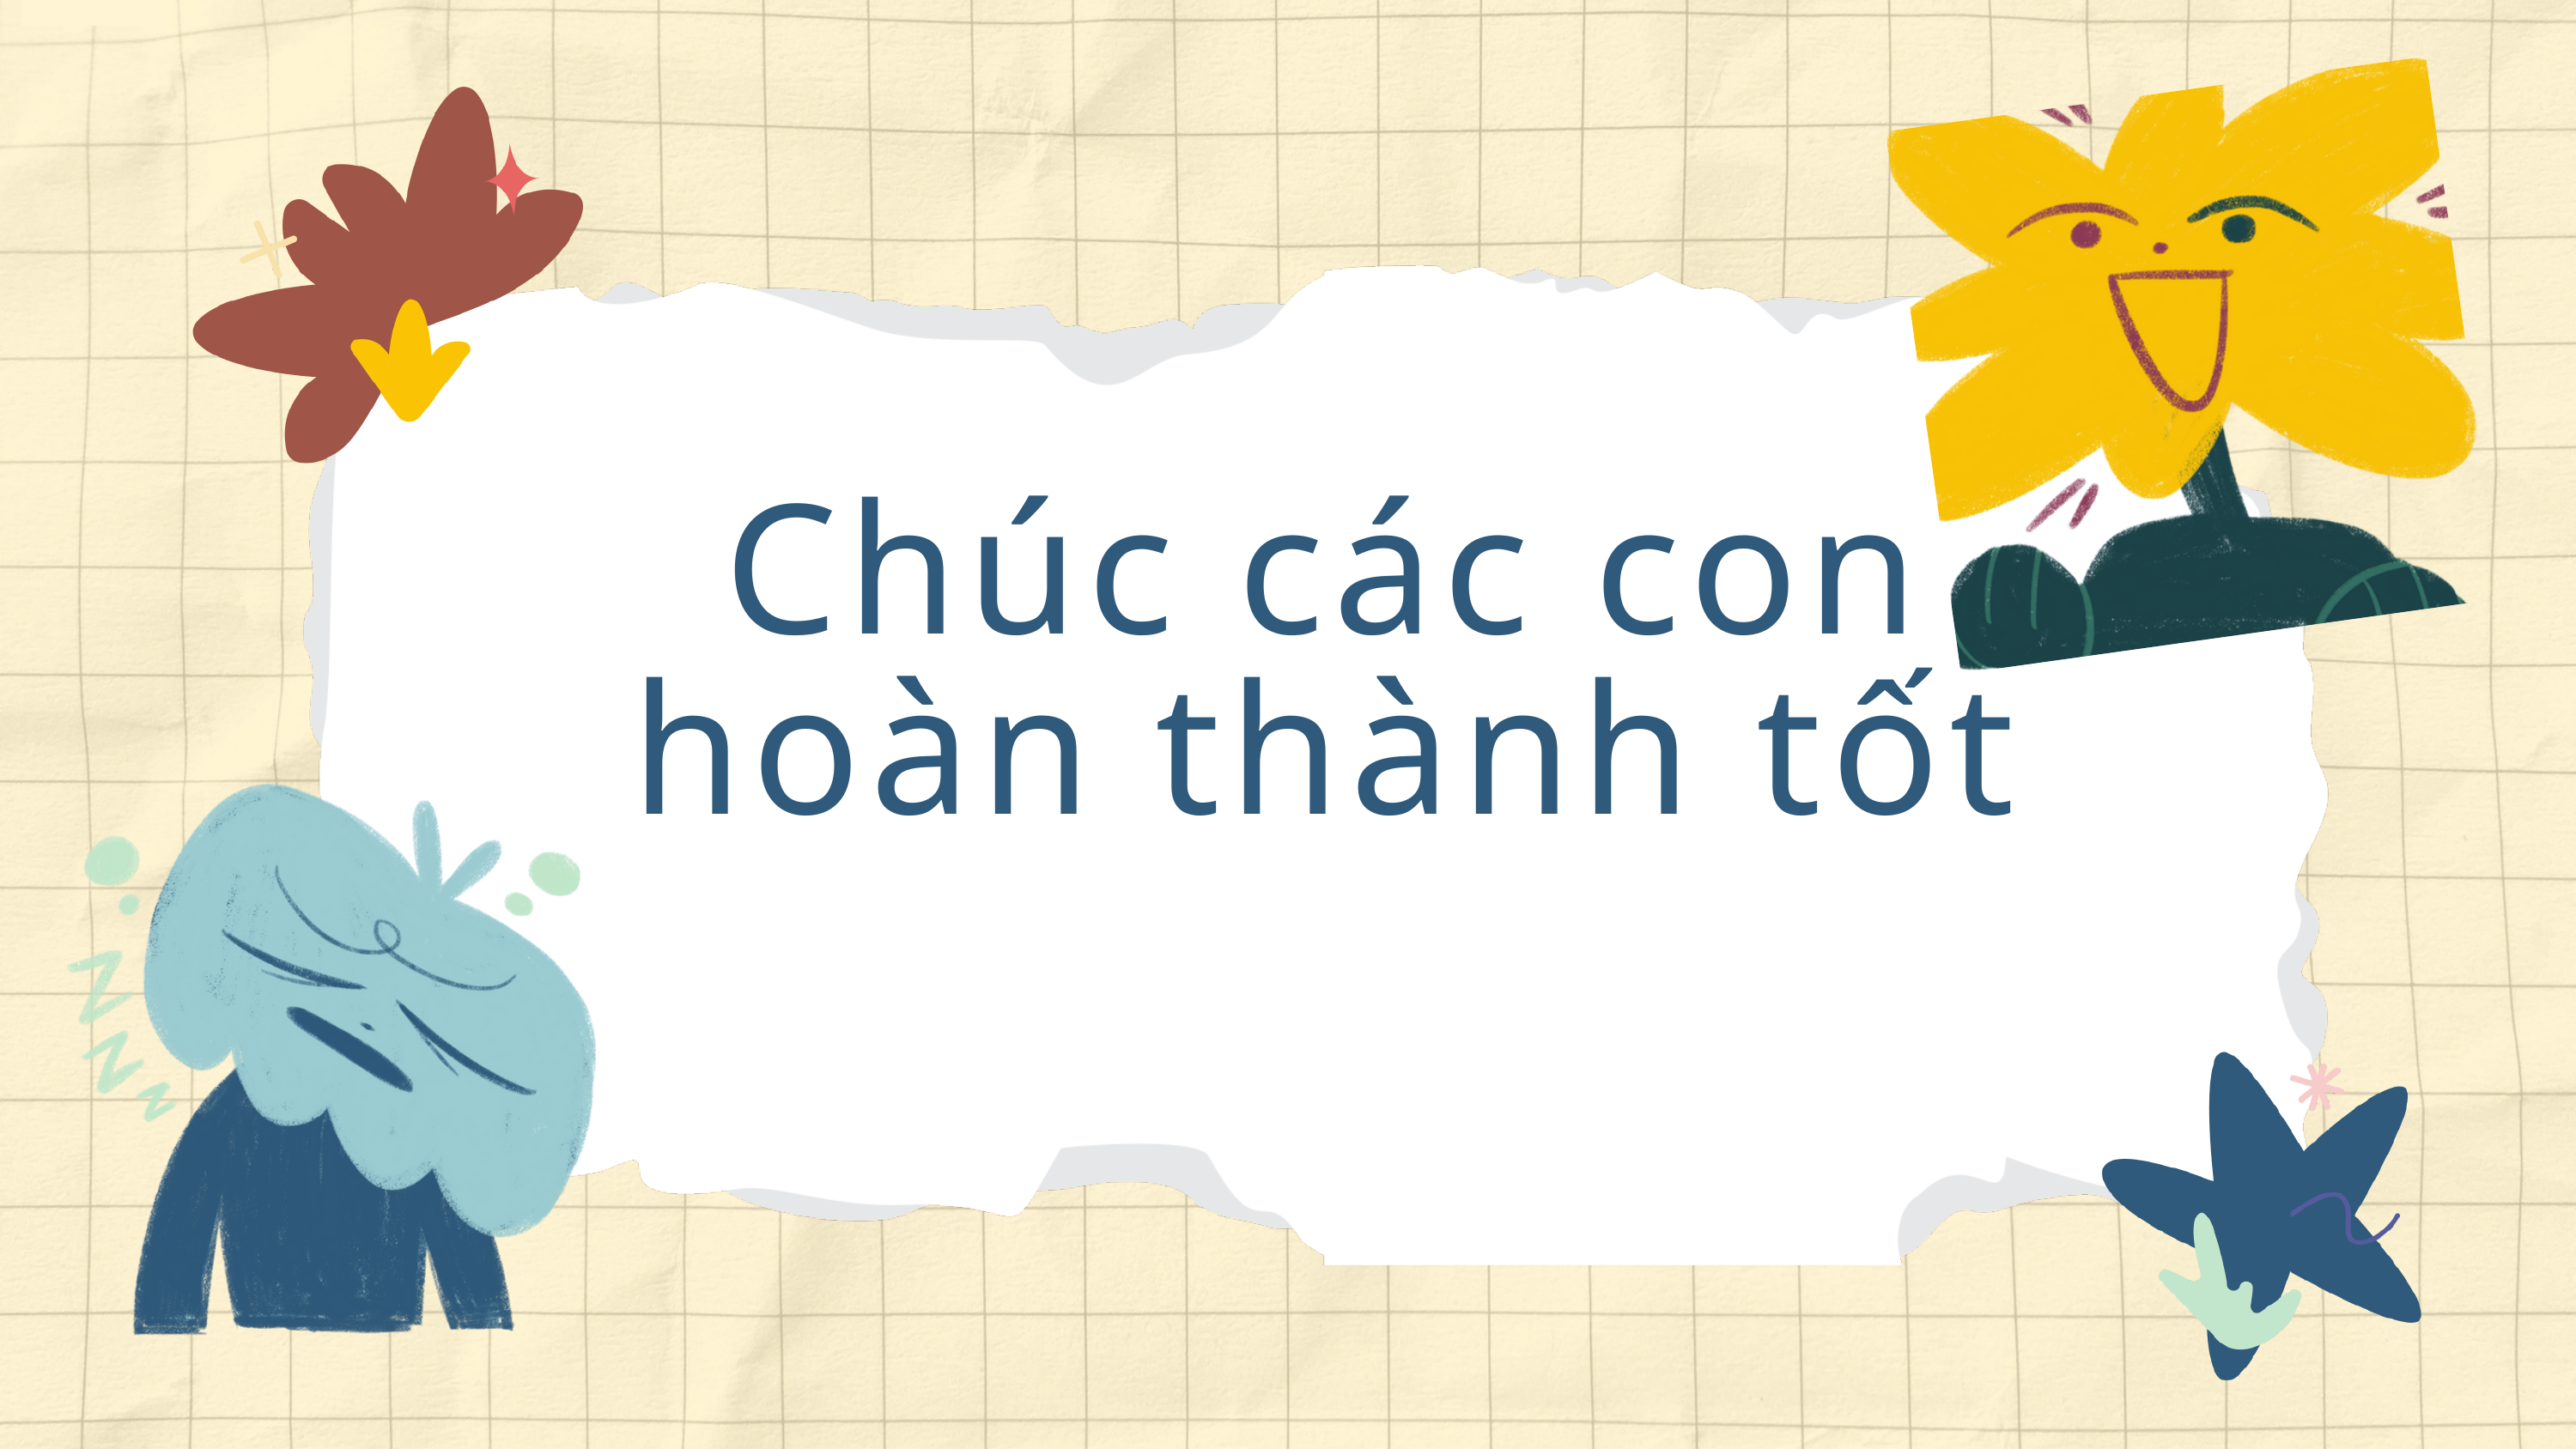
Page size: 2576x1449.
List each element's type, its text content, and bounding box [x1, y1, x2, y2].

text_box [294, 251, 1935, 783]
text_box [191, 85, 597, 464]
text_box [1885, 56, 2501, 674]
text_box Chúc các con hoàn thành tốt [413, 489, 2233, 851]
text_box [597, 620, 2352, 1270]
text_box [66, 783, 597, 1340]
text_box [2099, 1043, 2432, 1380]
text_box [0, 0, 2576, 1449]
